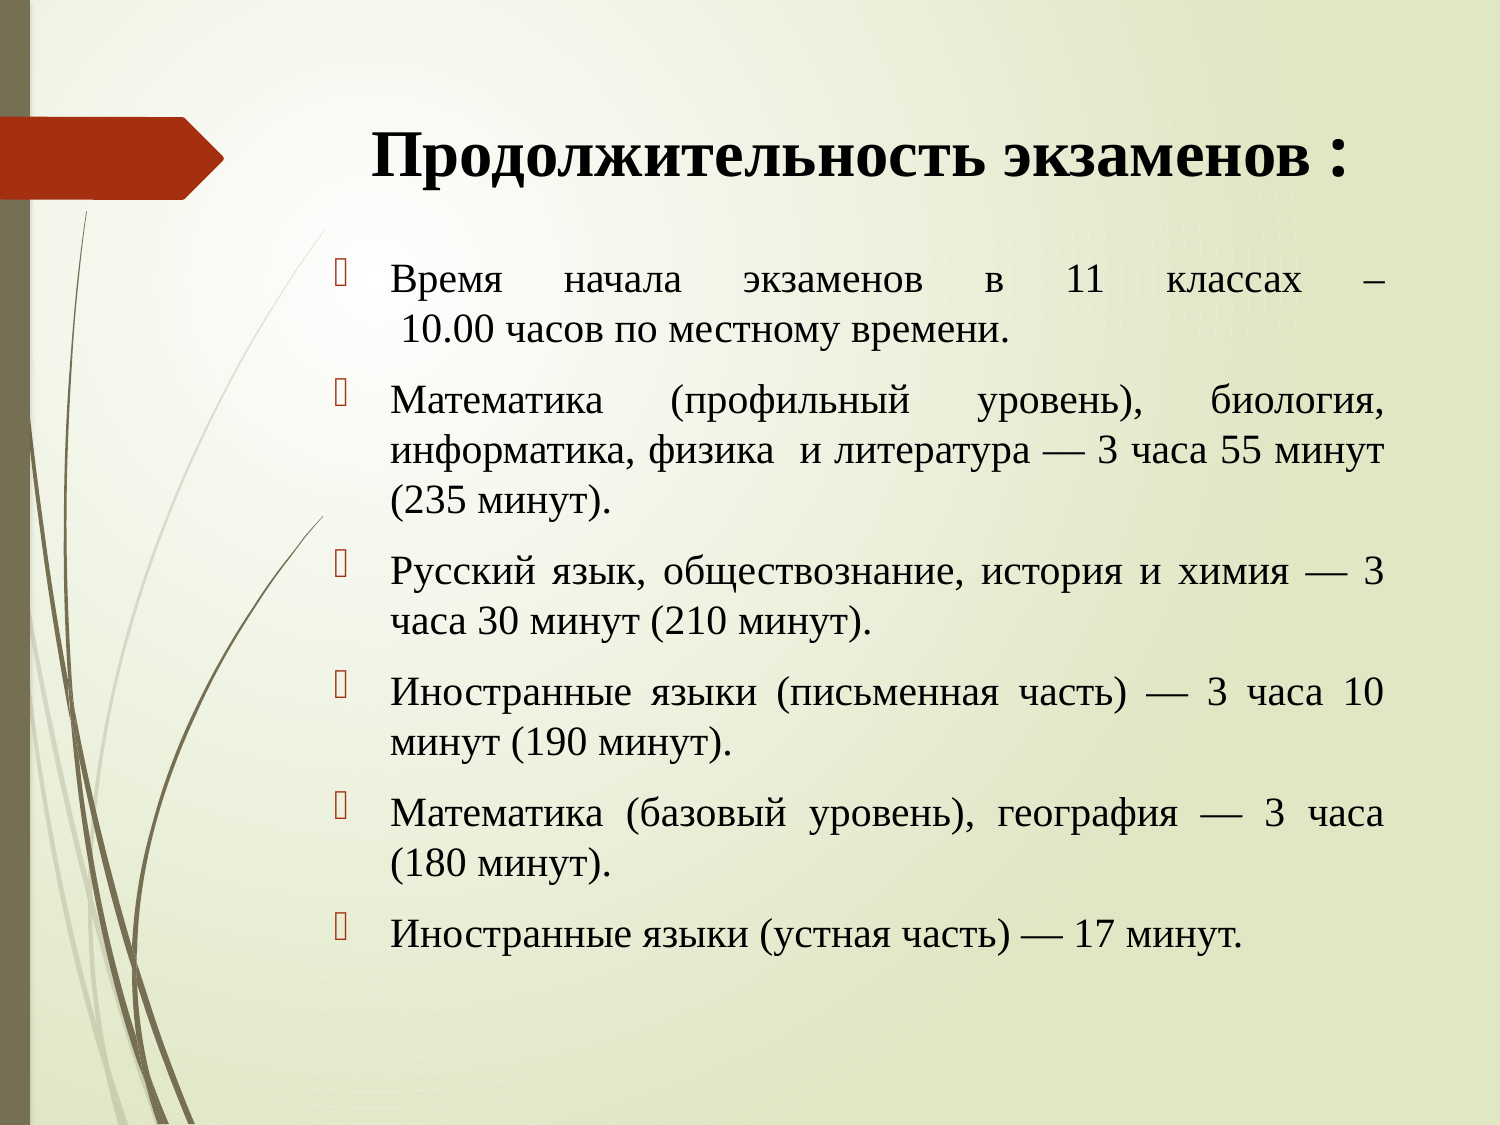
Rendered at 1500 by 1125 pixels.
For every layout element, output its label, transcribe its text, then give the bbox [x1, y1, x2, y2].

list Время начала экзаменов в 11 классах – 10.00 часов по местному времени. Математика (профильный уровень), биология, информатика, физика и литература — 3 часа 55 минут (235 минут). Русский язык, обществознание, история и химия — 3 часа 30 минут (210 минут). Иностранные языки (письменная часть) — 3 часа 10 минут (190 минут). Математика (базовый уровень), география — 3 часа (180 минут). Иностранные языки (устная часть) — 17 минут. [318, 243, 1400, 988]
title Продолжительность экзаменов : [319, 102, 1400, 243]
